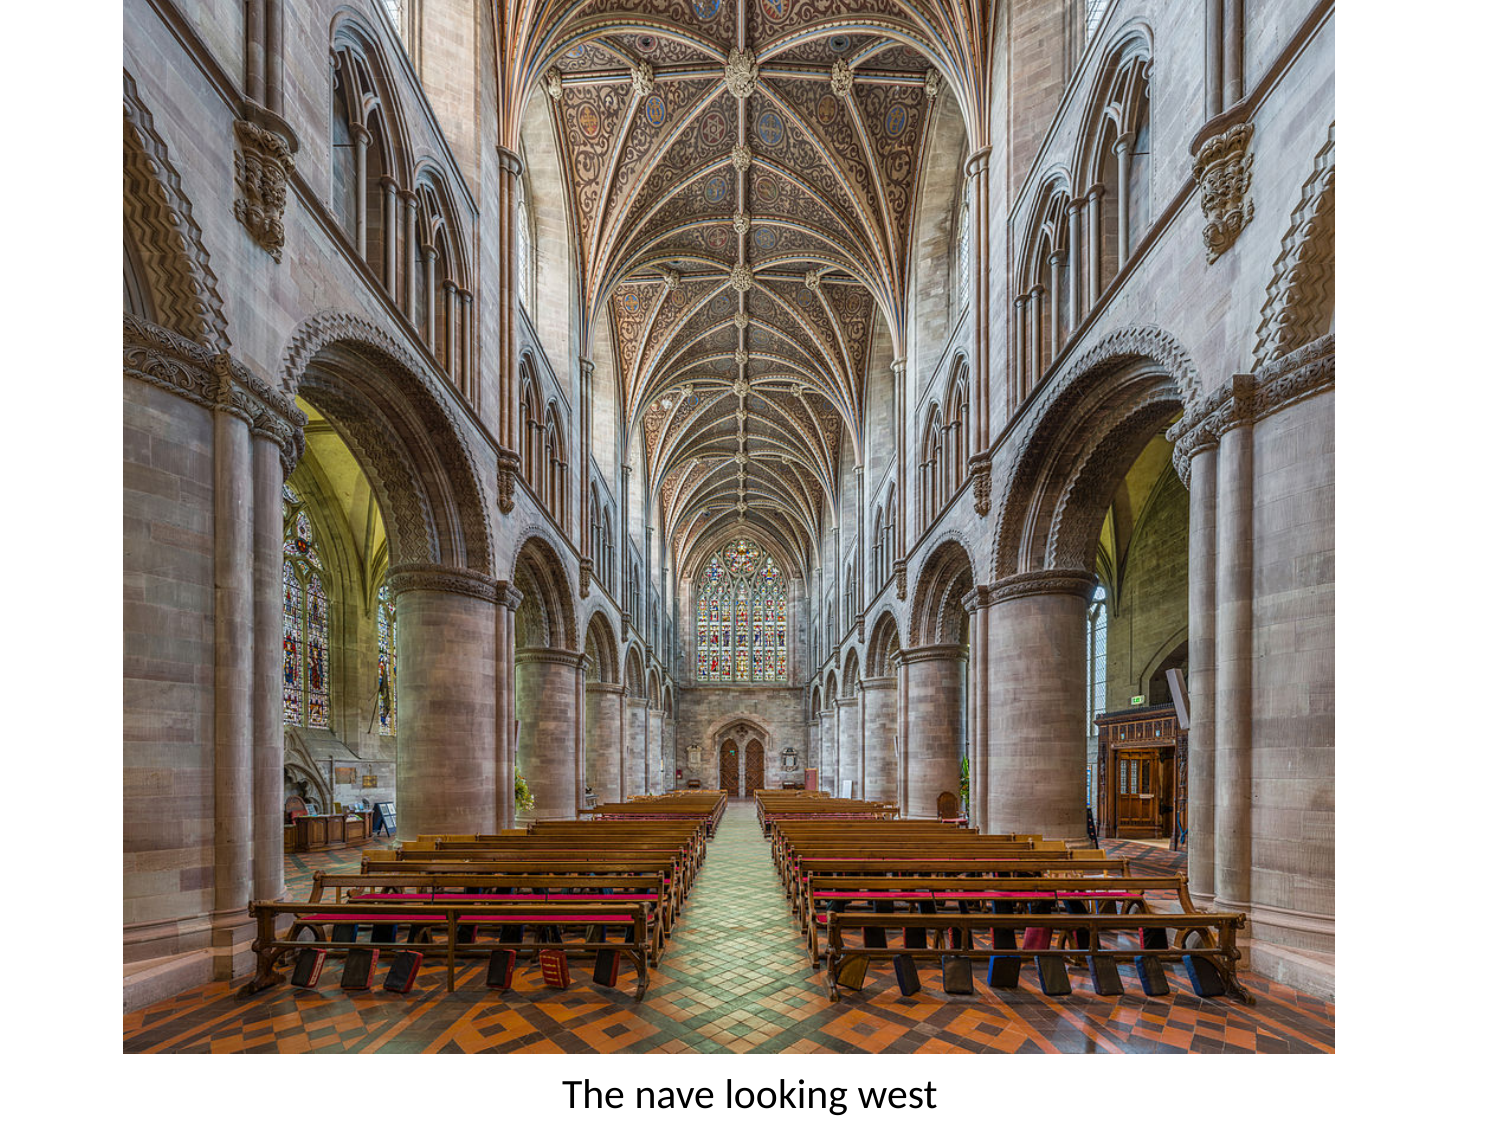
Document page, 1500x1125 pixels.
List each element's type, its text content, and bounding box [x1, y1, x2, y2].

title The nave looking west [75, 1058, 1425, 1125]
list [123, 0, 1335, 1054]
